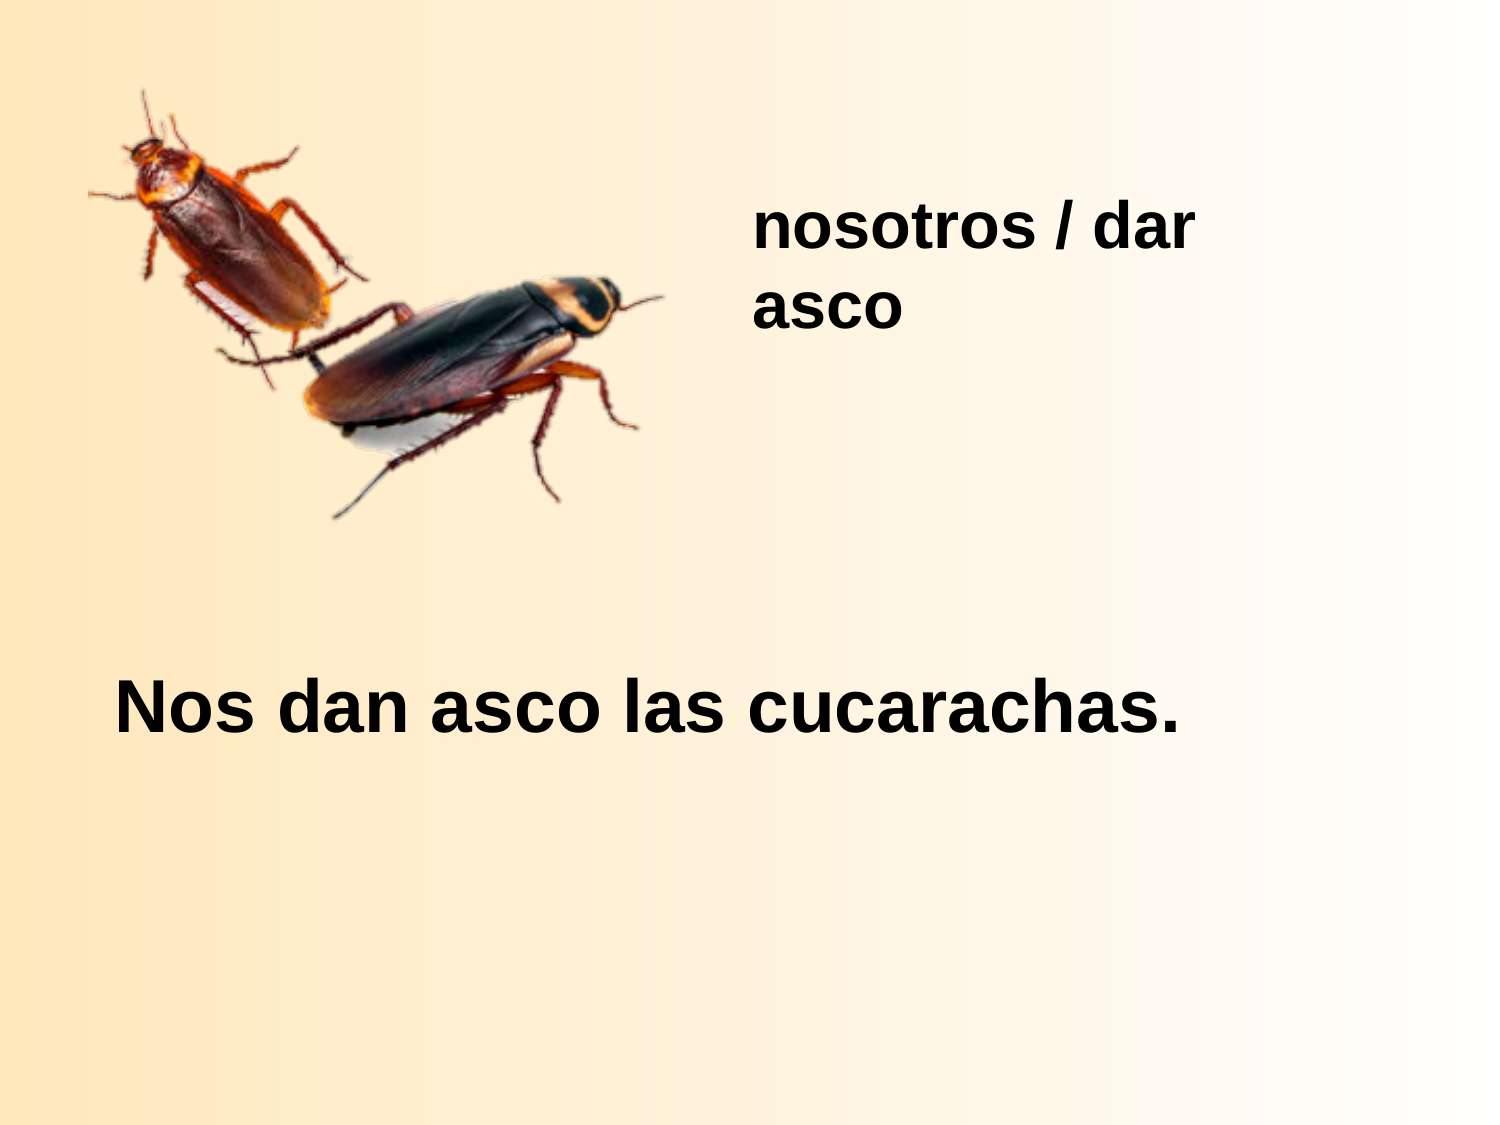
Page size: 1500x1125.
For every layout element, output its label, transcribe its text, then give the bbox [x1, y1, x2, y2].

text_box nosotros / dar asco [737, 174, 1238, 350]
picture [87, 74, 669, 528]
text_box Nos dan asco las cucarachas. [99, 649, 1200, 755]
